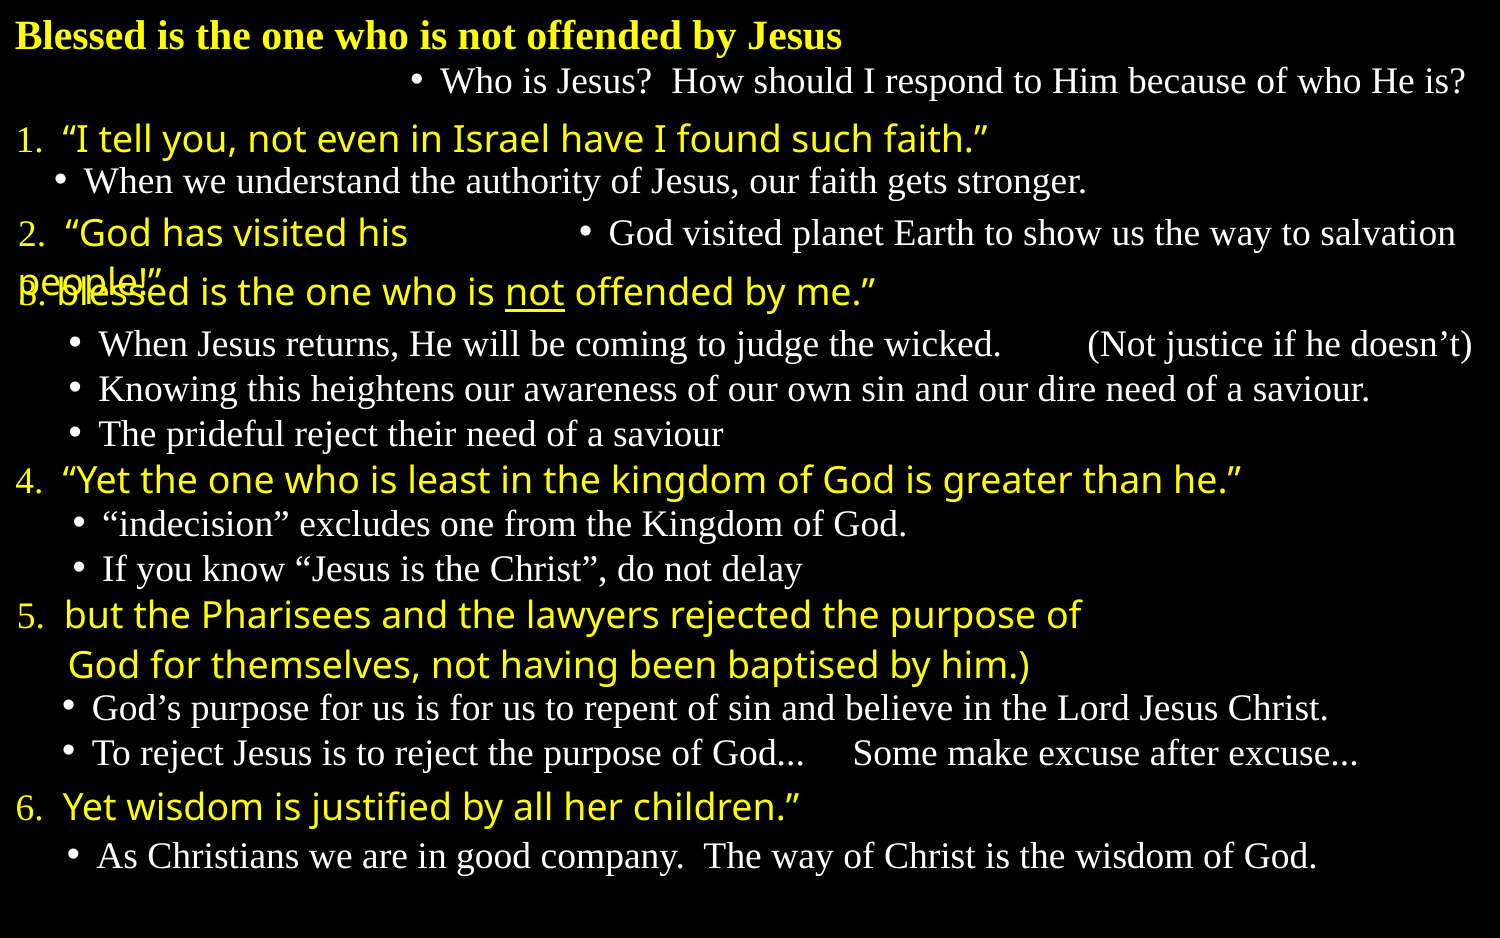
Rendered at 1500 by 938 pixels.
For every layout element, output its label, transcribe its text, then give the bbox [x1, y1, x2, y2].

text_box 2. “God has visited his people!” [2, 196, 564, 311]
text_box 5. but the Pharisees and the lawyers rejected the purpose of God for themselves, not having been baptised by him.) [1, 579, 1141, 694]
text_box 6. Yet wisdom is justified by all her children.” [0, 771, 851, 836]
text_box 4. “Yet the one who is least in the kingdom of God is greater than he.” [0, 444, 1282, 509]
text_box When Jesus returns, He will be coming to judge the wicked. (Not justice if he doesn’t) Knowing this heightens our awareness of our own sin and our dire need of a saviour. The prideful reject their need of a saviour [53, 311, 1500, 462]
text_box God visited planet Earth to show us the way to salvation [564, 200, 1477, 261]
text_box “indecision” excludes one from the Kingdom of God. If you know “Jesus is the Christ”, do not delay [57, 491, 1500, 597]
text_box Who is Jesus? How should I respond to Him because of who He is? [395, 48, 1496, 109]
text_box God’s purpose for us is for us to repent of sin and believe in the Lord Jesus Christ. To reject Jesus is to reject the purpose of God... Some make excuse after excuse... [47, 675, 1494, 780]
text_box 1. “I tell you, not even in Israel have I found such faith.” [0, 103, 1058, 168]
text_box When we understand the authority of Jesus, our faith gets stronger. [39, 148, 1495, 208]
text_box As Christians we are in good company. The way of Christ is the wisdom of God. [52, 823, 1499, 884]
text_box Blessed is the one who is not offended by Jesus [0, 0, 1499, 65]
text_box 3. blessed is the one who is not offended by me.” [3, 256, 906, 321]
